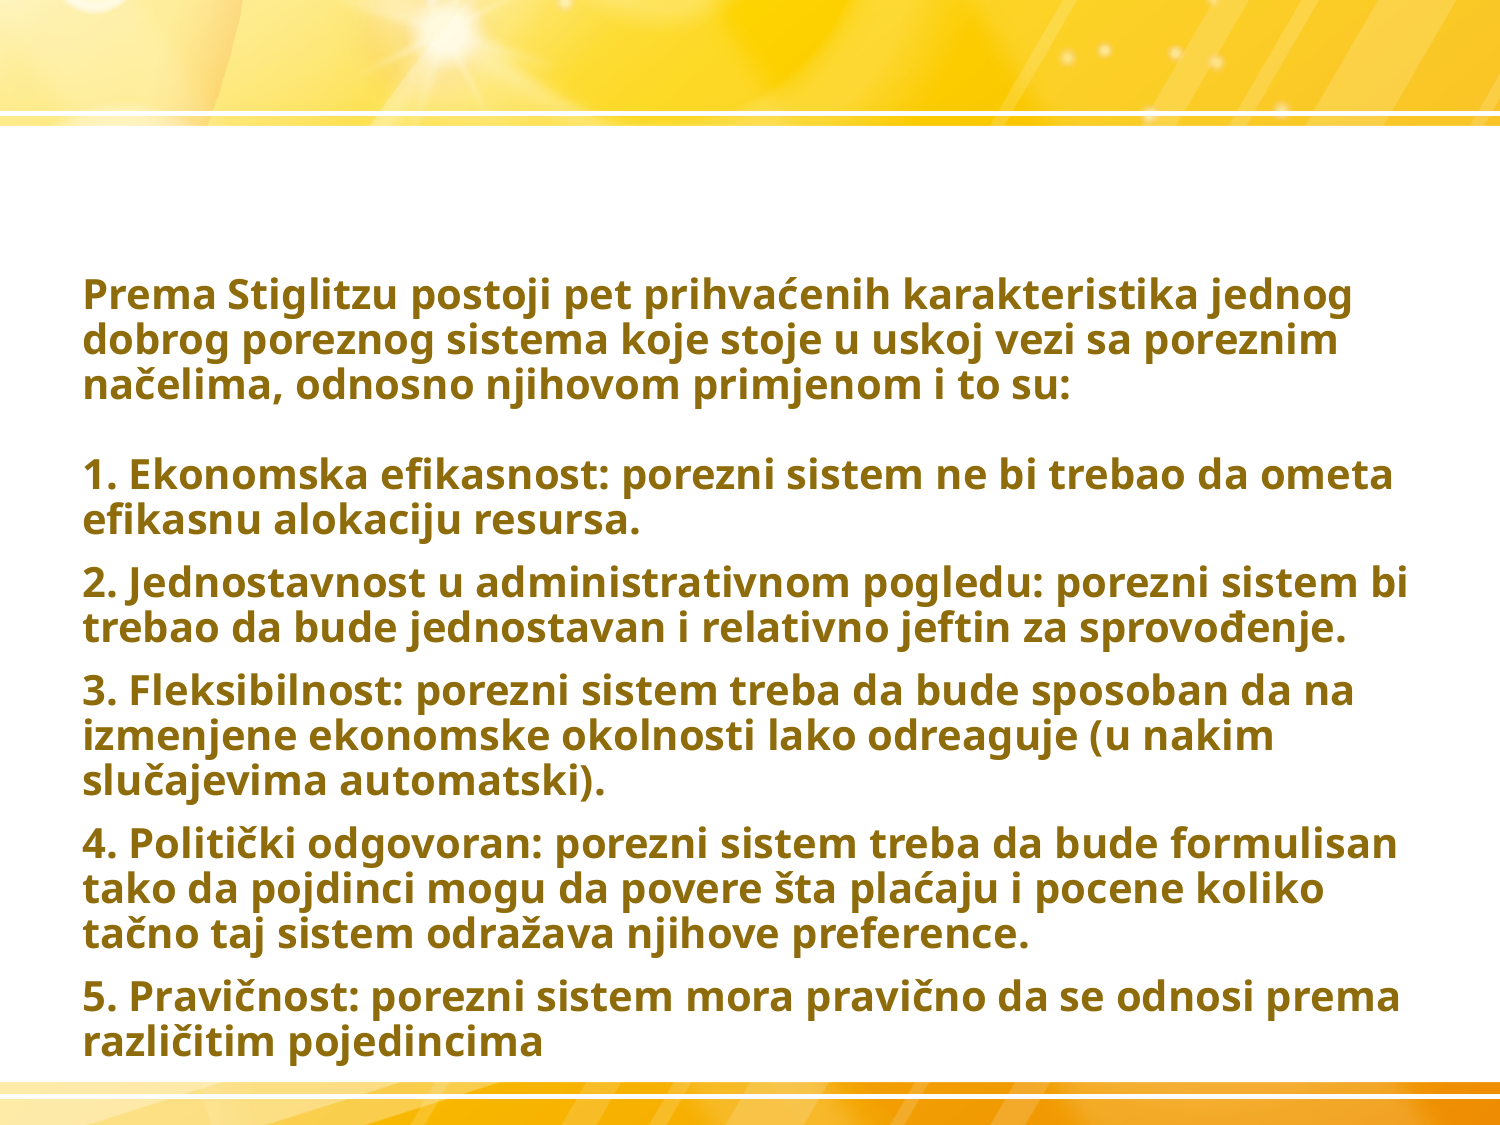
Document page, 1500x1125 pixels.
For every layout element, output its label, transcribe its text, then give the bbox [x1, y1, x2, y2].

picture [0, 1083, 1500, 1094]
title Prema Stiglitzu postoji pet prihvaćenih karakteristika jednog dobrog poreznog sistema koje stoje u uskoj vezi sa poreznim načelima, odnosno njihovom primjenom i to su: 1. Ekonomska efikasnost: porezni sistem ne bi trebao da ometa efikasnu alokaciju resursa. 2. Jednostavnost u administrativnom pogledu: porezni sistem bi trebao da bude jednostavan i relativno jeftin za sprovođenje. 3. Fleksibilnost: porezni sistem treba da bude sposoban da na izmenjene ekonomske okolnosti lako odreaguje (u nakim slučajevima automatski). 4. Politički odgovoran: porezni sistem treba da bude formulisan tako da pojdinci mogu da povere šta plaćaju i pocene koliko tačno taj sistem odražava njihove preference. 5. Pravičnost: porezni sistem mora pravično da se odnosi prema različitim pojedincima [67, 114, 1436, 1074]
picture [0, 1099, 1500, 1125]
picture [0, 0, 1500, 111]
picture [1436, 116, 1500, 125]
picture [0, 116, 67, 125]
